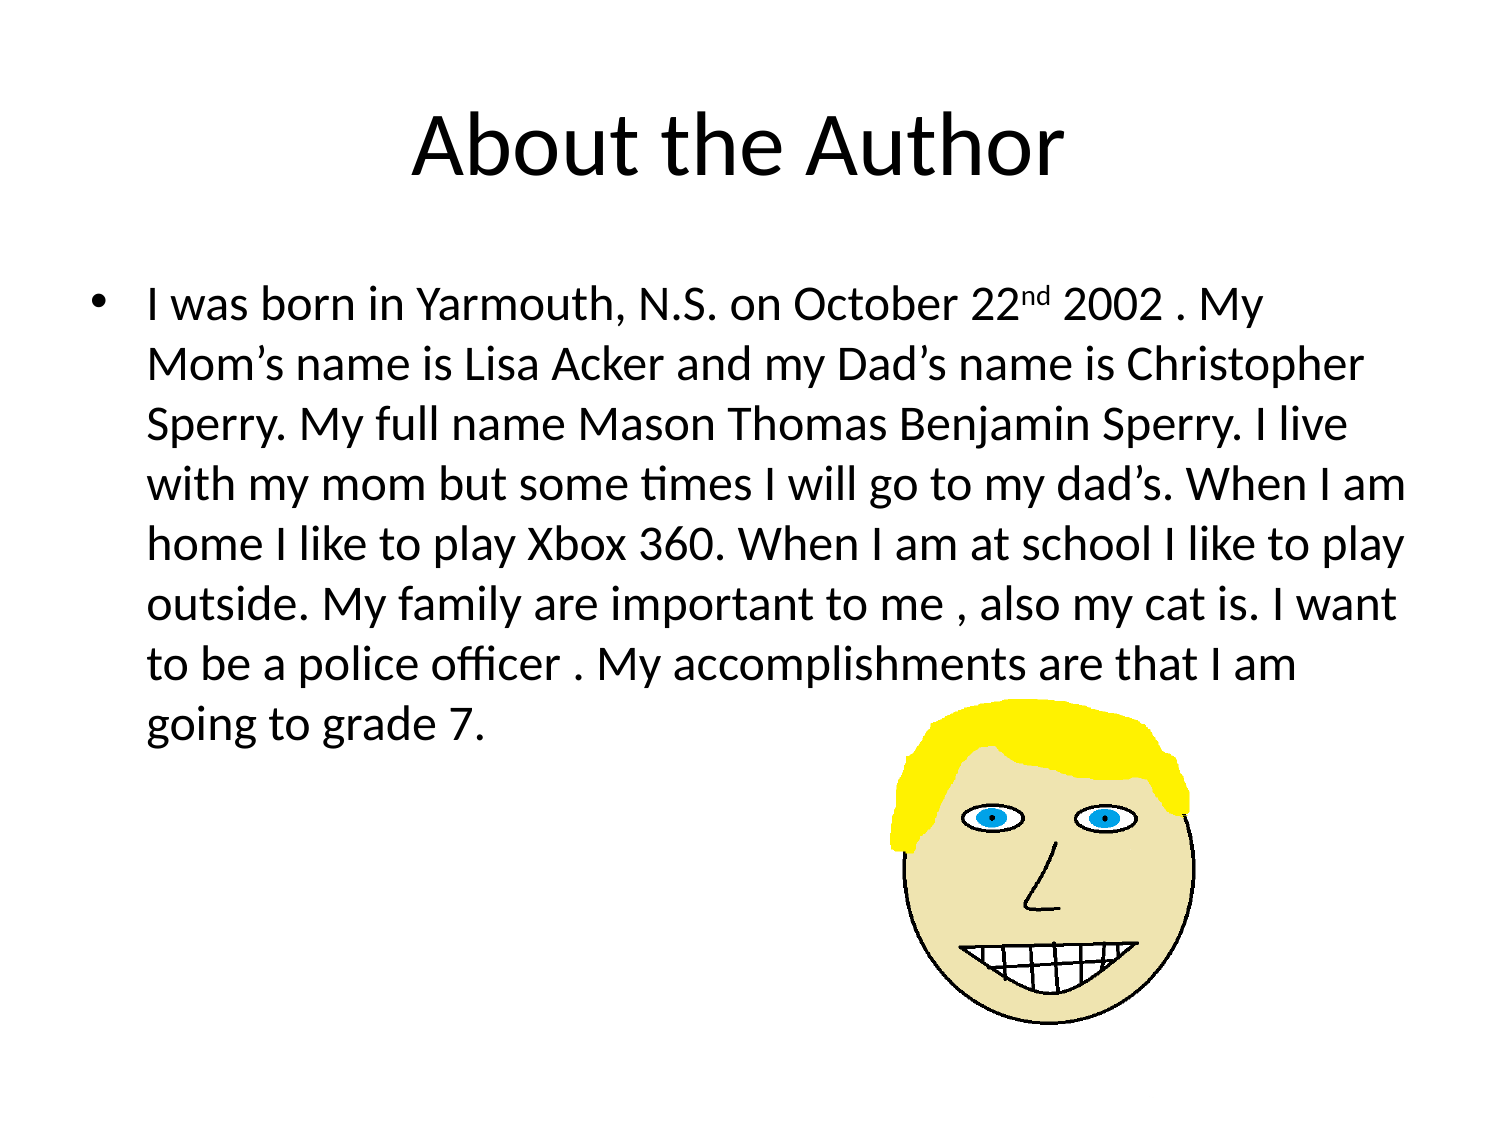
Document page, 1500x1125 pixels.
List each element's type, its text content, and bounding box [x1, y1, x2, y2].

picture [655, 692, 1406, 1108]
list I was born in Yarmouth, N.S. on October 22nd 2002 . My Mom’s name is Lisa Acker and my Dad’s name is Christopher Sperry. My full name Mason Thomas Benjamin Sperry. I live with my mom but some times I will go to my dad’s. When I am home I like to play Xbox 360. When I am at school I like to play outside. My family are important to me , also my cat is. I want to be a police officer . My accomplishments are that I am going to grade 7. [75, 262, 1425, 1005]
title About the Author [75, 45, 1425, 233]
